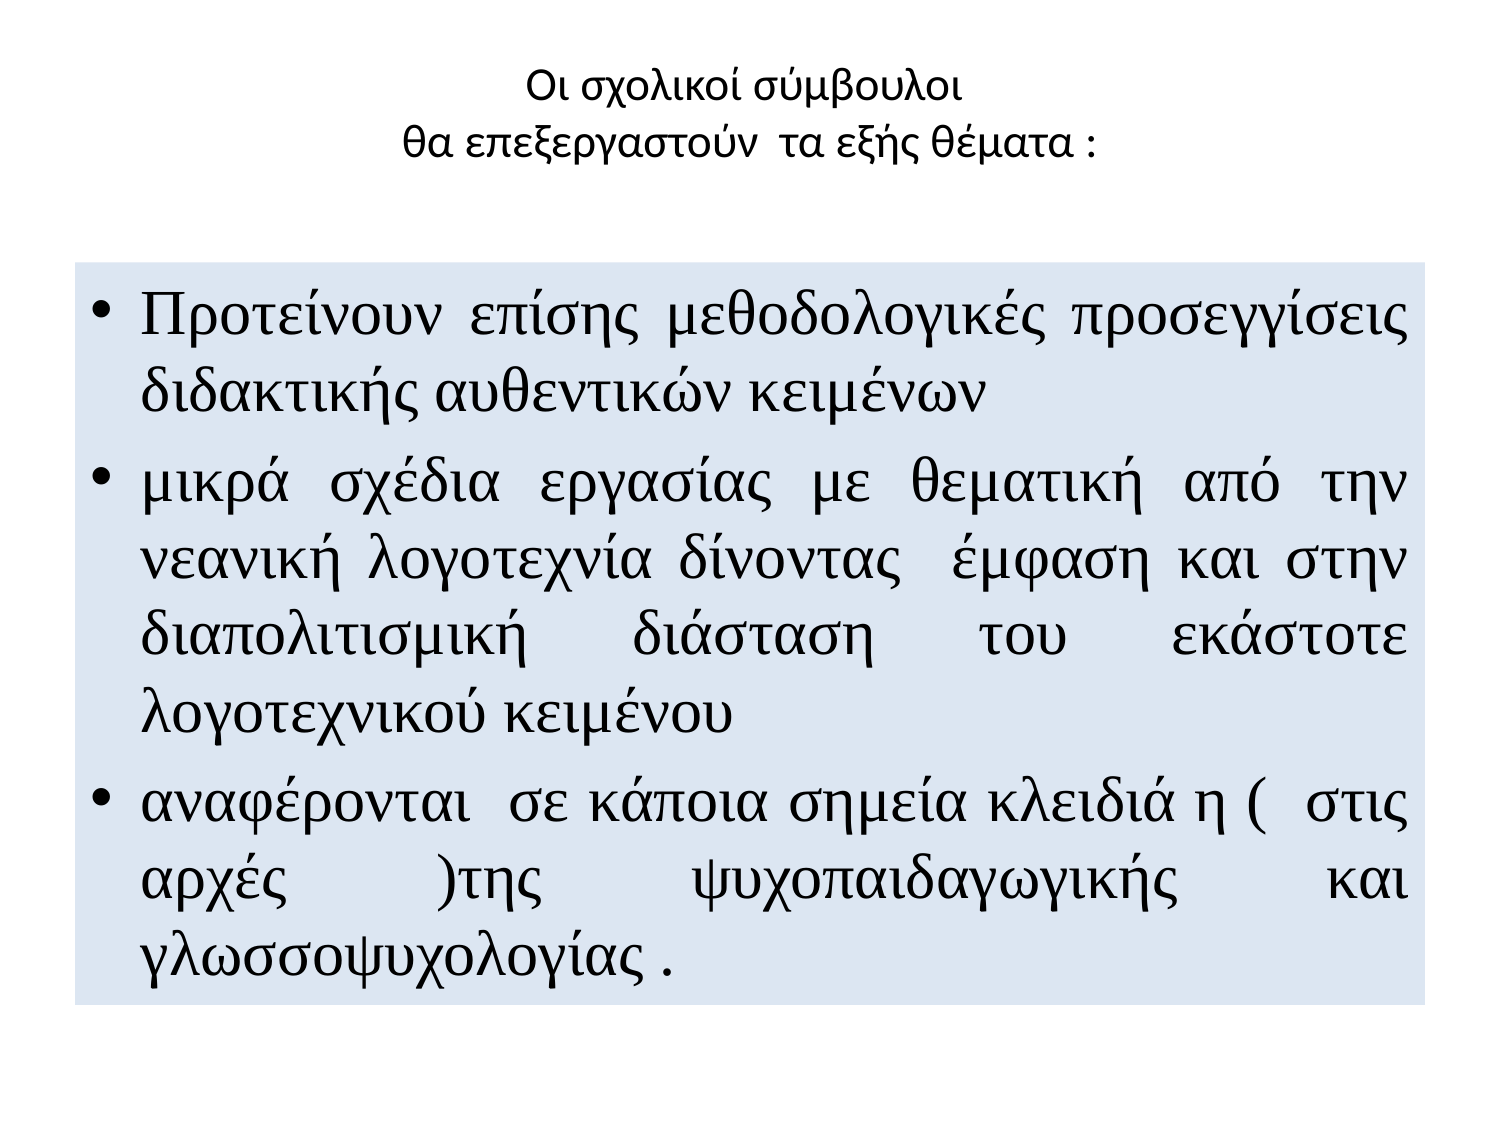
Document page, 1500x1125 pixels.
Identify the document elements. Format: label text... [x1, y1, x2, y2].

title Οι σχολικοί σύμβουλοι θα επεξεργαστούν τα εξής θέματα : [75, 45, 1425, 233]
list Προτείνουν επίσης μεθοδολογικές προσεγγίσεις διδακτικής αυθεντικών κειμένων μικρά σχέδια εργασίας με θεματική από την νεανική λογοτεχνία δίνοντας έμφαση και στην διαπολιτισμική διάσταση του εκάστοτε λογοτεχνικού κειμένου αναφέρονται σε κάποια σημεία κλειδιά η ( στις αρχές )της ψυχοπαιδαγωγικής και γλωσσοψυχολογίας . [75, 262, 1425, 1005]
